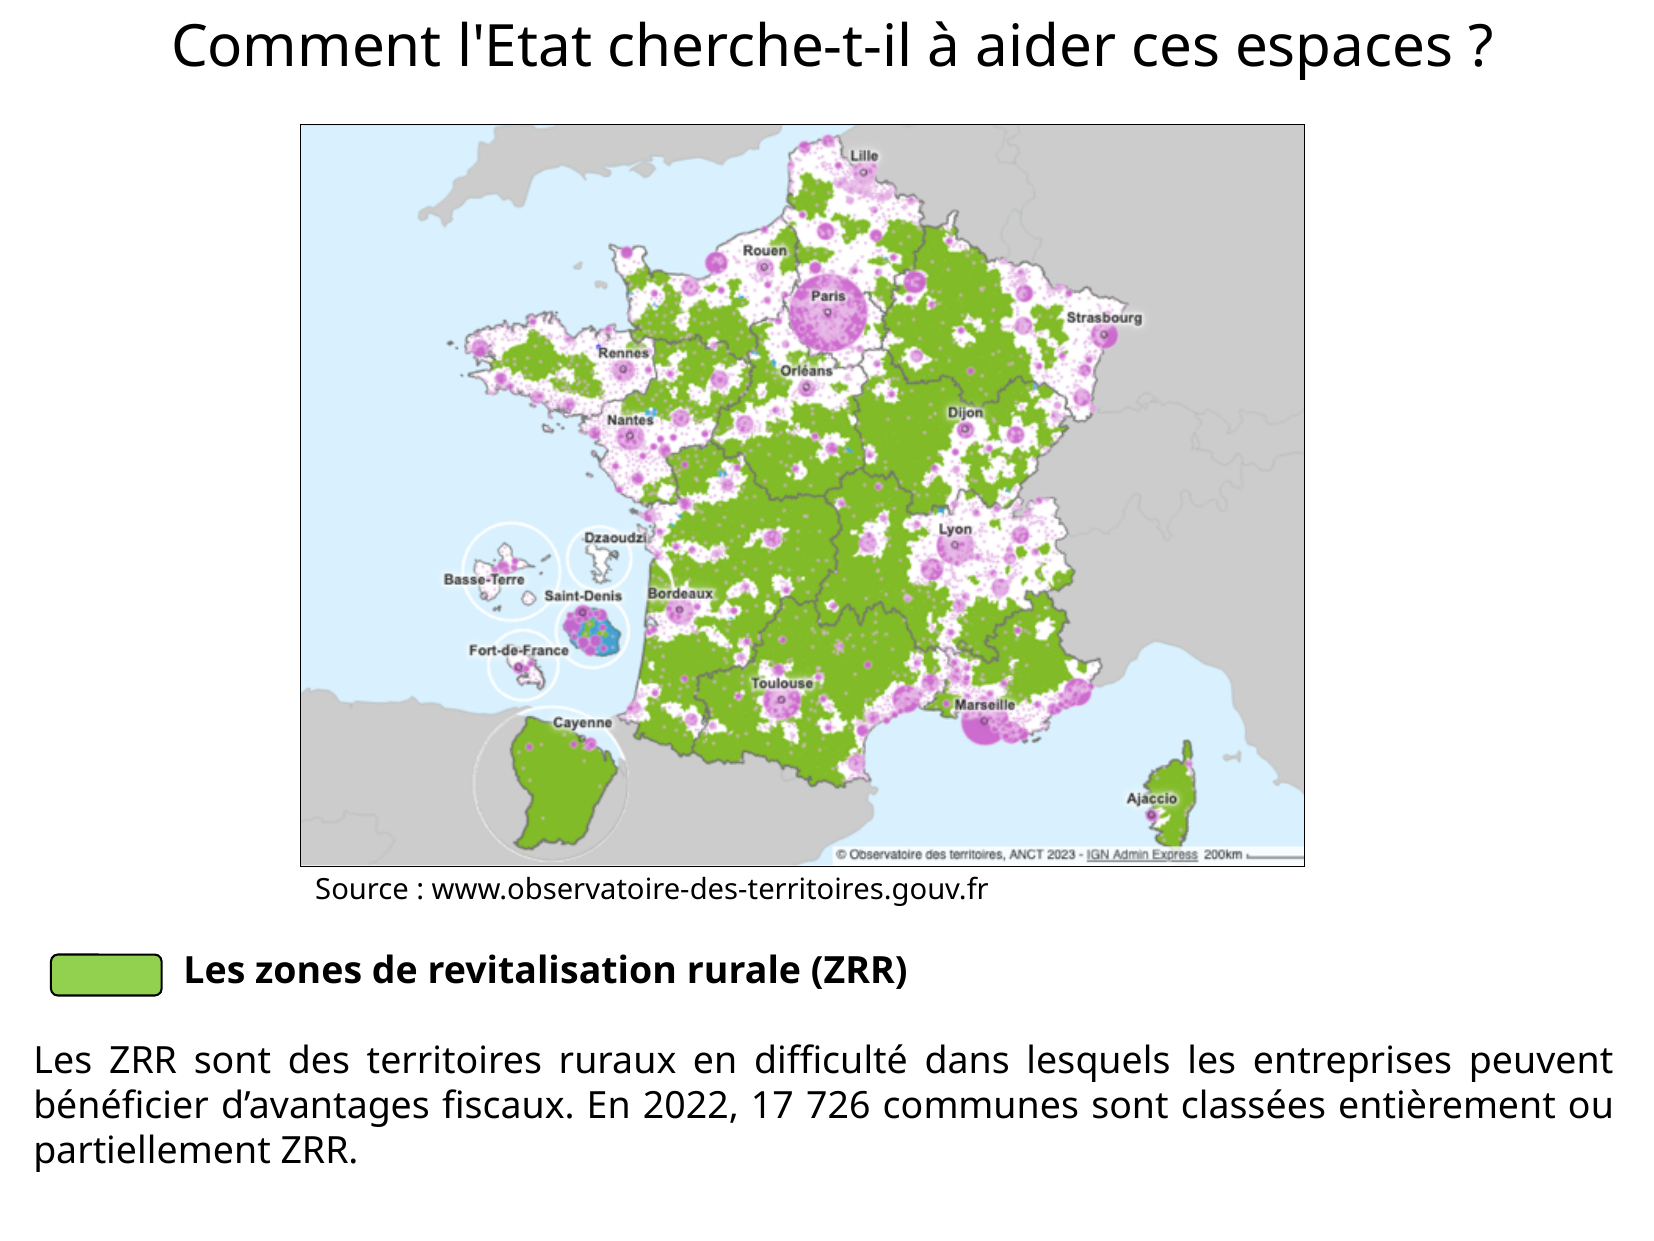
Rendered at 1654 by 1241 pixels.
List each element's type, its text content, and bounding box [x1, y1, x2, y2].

text_box Les zones de revitalisation rurale (ZRR) Les ZRR sont des territoires ruraux en difficulté dans lesquels les entreprises peuvent bénéficier d’avantages fiscaux. En 2022, 17 726 communes sont classées entièrement ou partiellement ZRR. [18, 938, 1630, 1179]
text_box Comment l'Etat cherche-t-il à aider ces espaces ? [156, 1, 1509, 86]
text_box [300, 124, 1365, 926]
text_box [49, 953, 163, 997]
